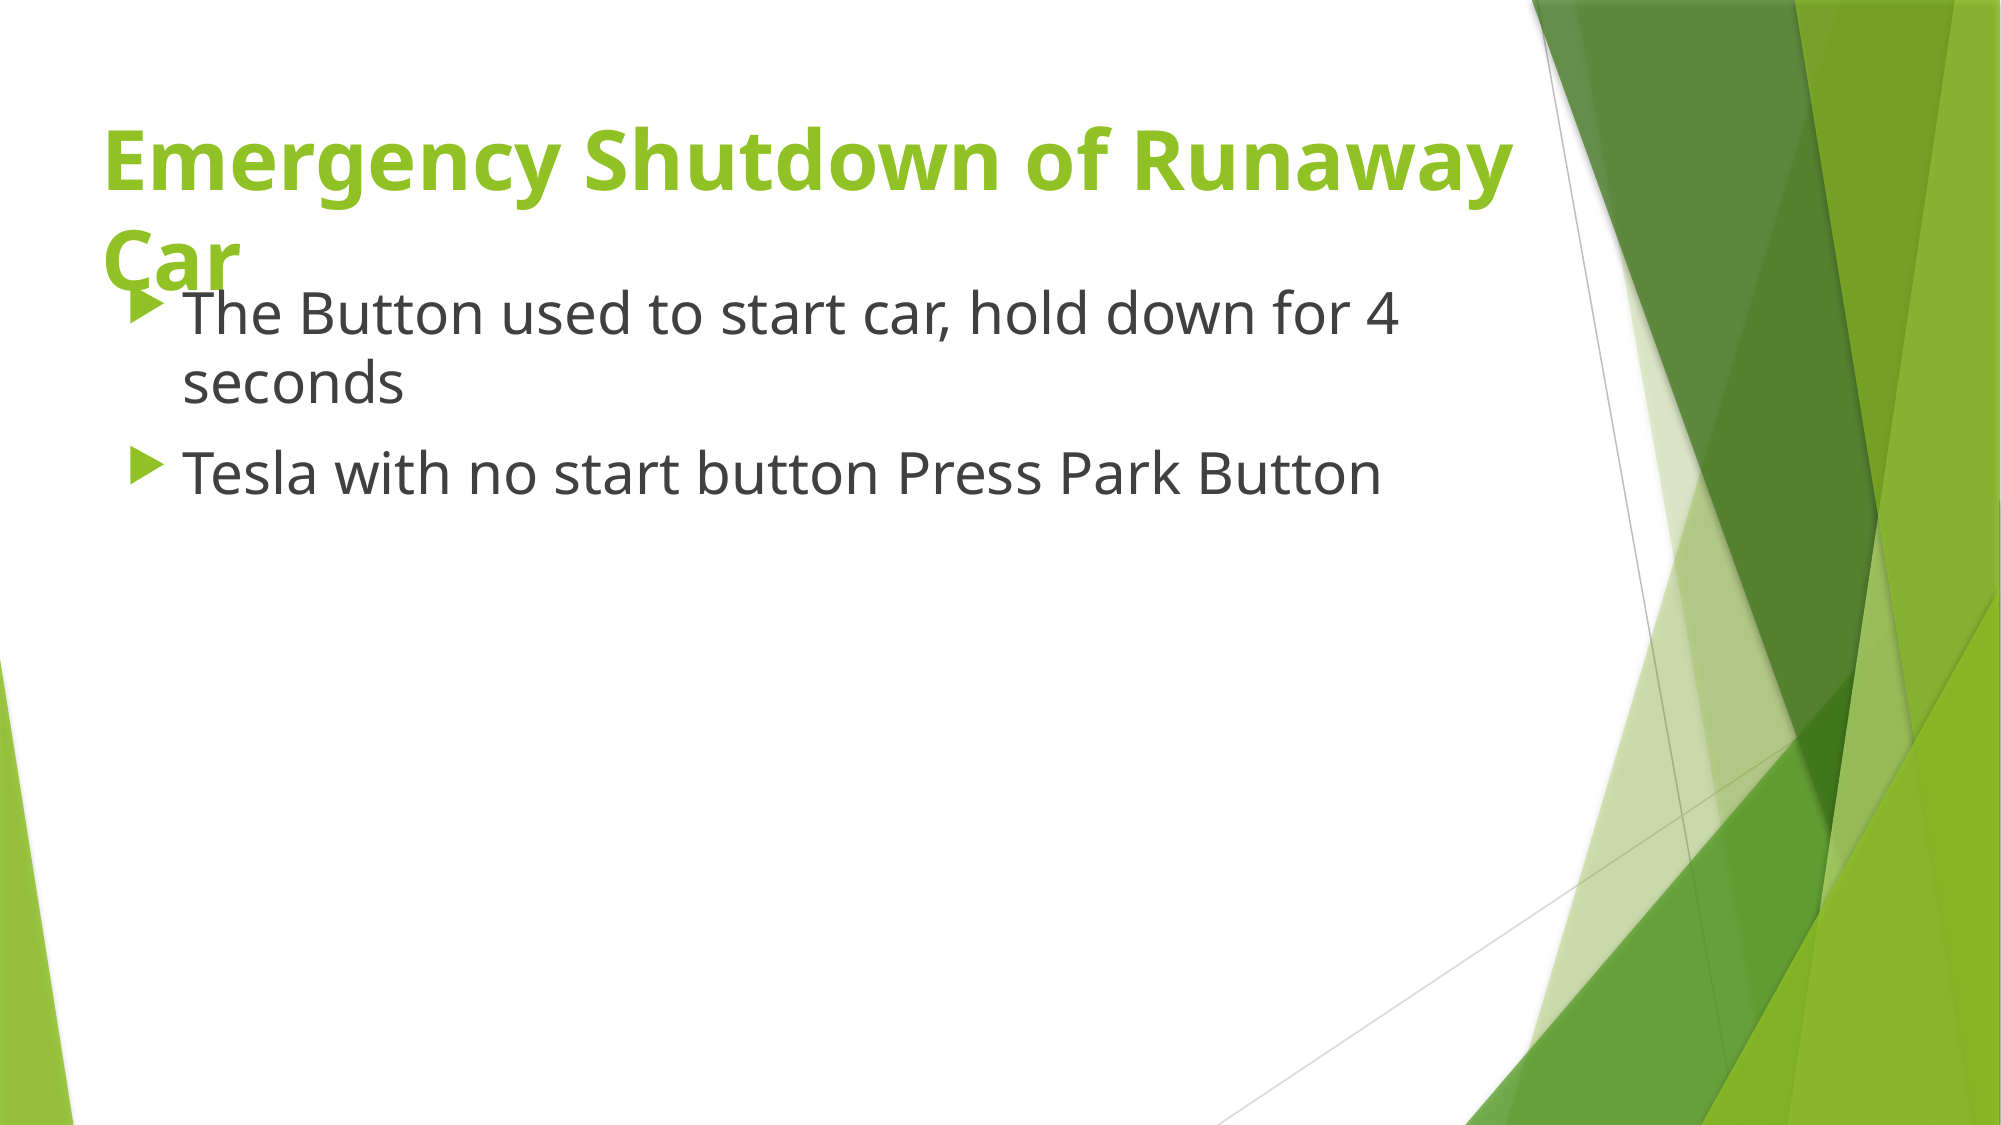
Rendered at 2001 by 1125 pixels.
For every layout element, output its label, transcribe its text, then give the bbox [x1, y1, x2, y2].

list The Button used to start car, hold down for 4 seconds Tesla with no start button Press Park Button [111, 268, 1625, 672]
title Emergency Shutdown of Runaway Car [86, 99, 1659, 213]
